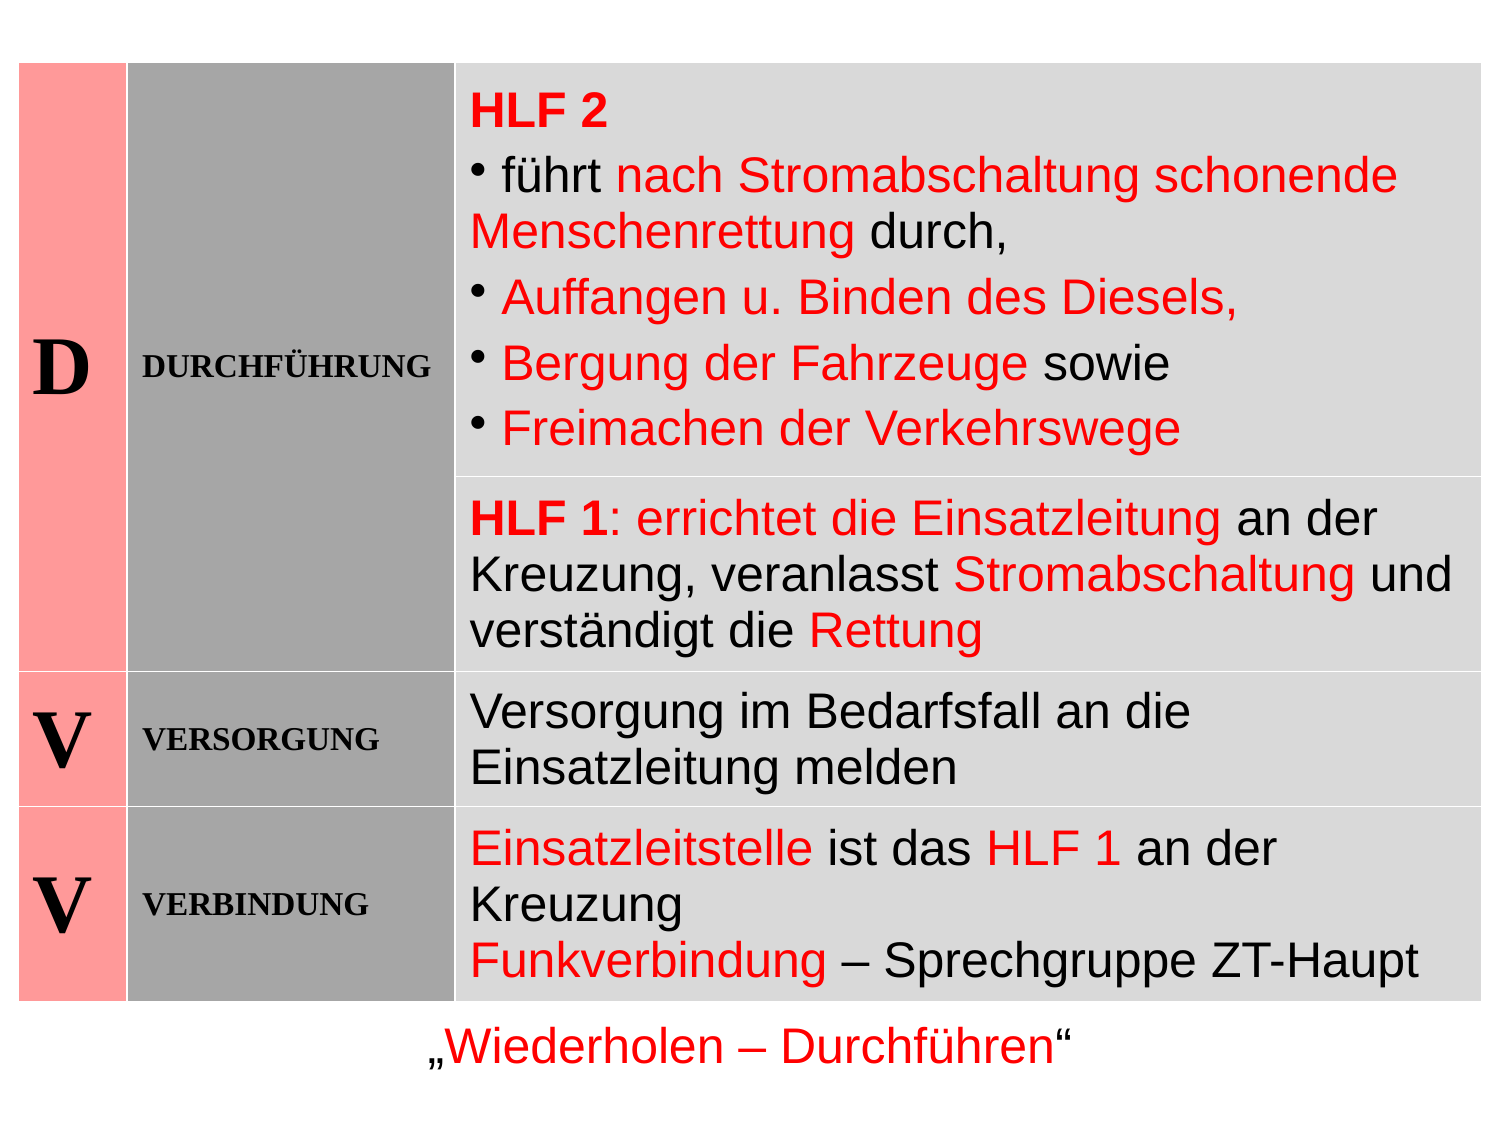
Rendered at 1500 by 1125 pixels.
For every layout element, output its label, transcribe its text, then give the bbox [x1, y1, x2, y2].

table_cell V [19, 807, 126, 1001]
table_cell VERBINDUNG [128, 807, 454, 1001]
table_cell Einsatzleitstelle ist das HLF 1 an der Kreuzung Funkverbindung – Sprechgruppe ZT-Haupt [456, 807, 1481, 1001]
table_header D [19, 63, 126, 671]
table_cell Versorgung im Bedarfsfall an die Einsatzleitung melden [456, 672, 1481, 806]
table_cell HLF 1: errichtet die Einsatzleitung an der Kreuzung, veranlasst Stromabschaltung und verständigt die Rettung [456, 477, 1481, 671]
table_header HLF 2 führt nach Stromabschaltung schonende Menschenrettung durch, Auffangen u. Binden des Diesels, Bergung der Fahrzeuge sowie Freimachen der Verkehrswege [456, 63, 1481, 476]
table_cell VERSORGUNG [128, 672, 454, 806]
text_box „Wiederholen – Durchführen“ [17, 1006, 1483, 1082]
table_header DURCHFÜHRUNG [128, 63, 454, 671]
table_cell V [19, 672, 126, 806]
